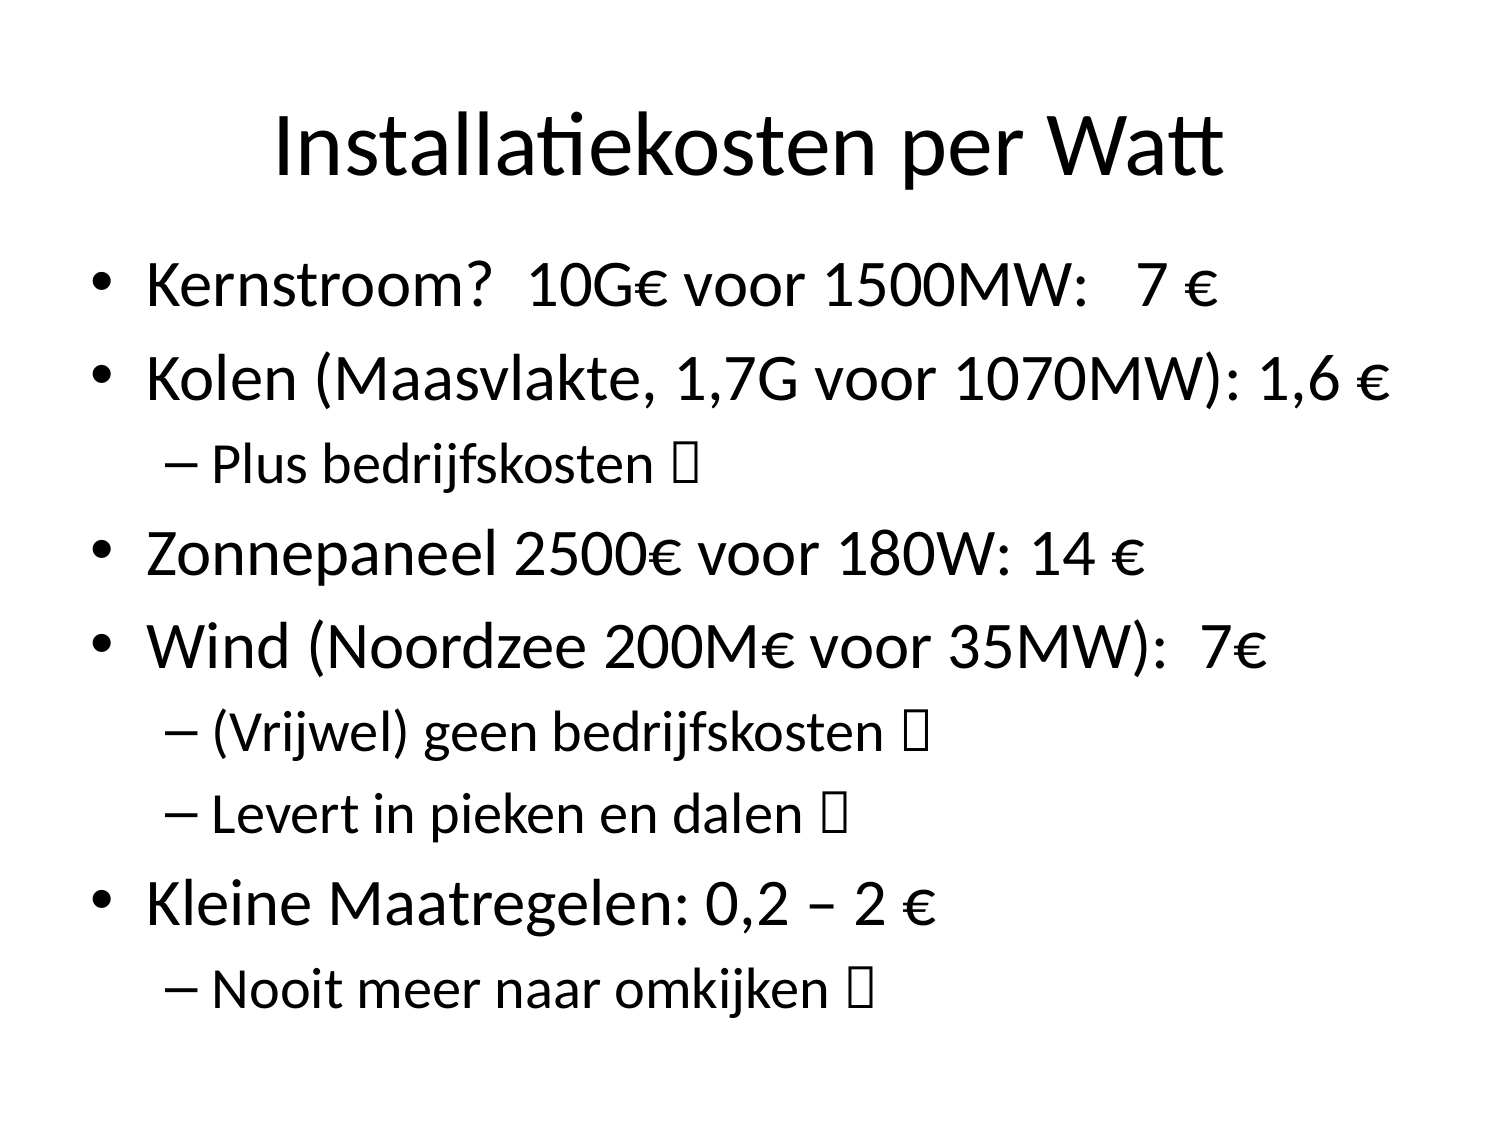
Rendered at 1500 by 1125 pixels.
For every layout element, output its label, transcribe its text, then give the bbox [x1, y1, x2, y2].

title Installatiekosten per Watt [75, 45, 1425, 232]
list Kernstroom? 10G€ voor 1500MW: 7 € Kolen (Maasvlakte, 1,7G voor 1070MW): 1,6 € Plus bedrijfskosten  Zonnepaneel 2500€ voor 180W: 14 € Wind (Noordzee 200M€ voor 35MW): 7€ (Vrijwel) geen bedrijfskosten  Levert in pieken en dalen  Kleine Maatregelen: 0,2 – 2 € Nooit meer naar omkijken  [75, 232, 1425, 1080]
